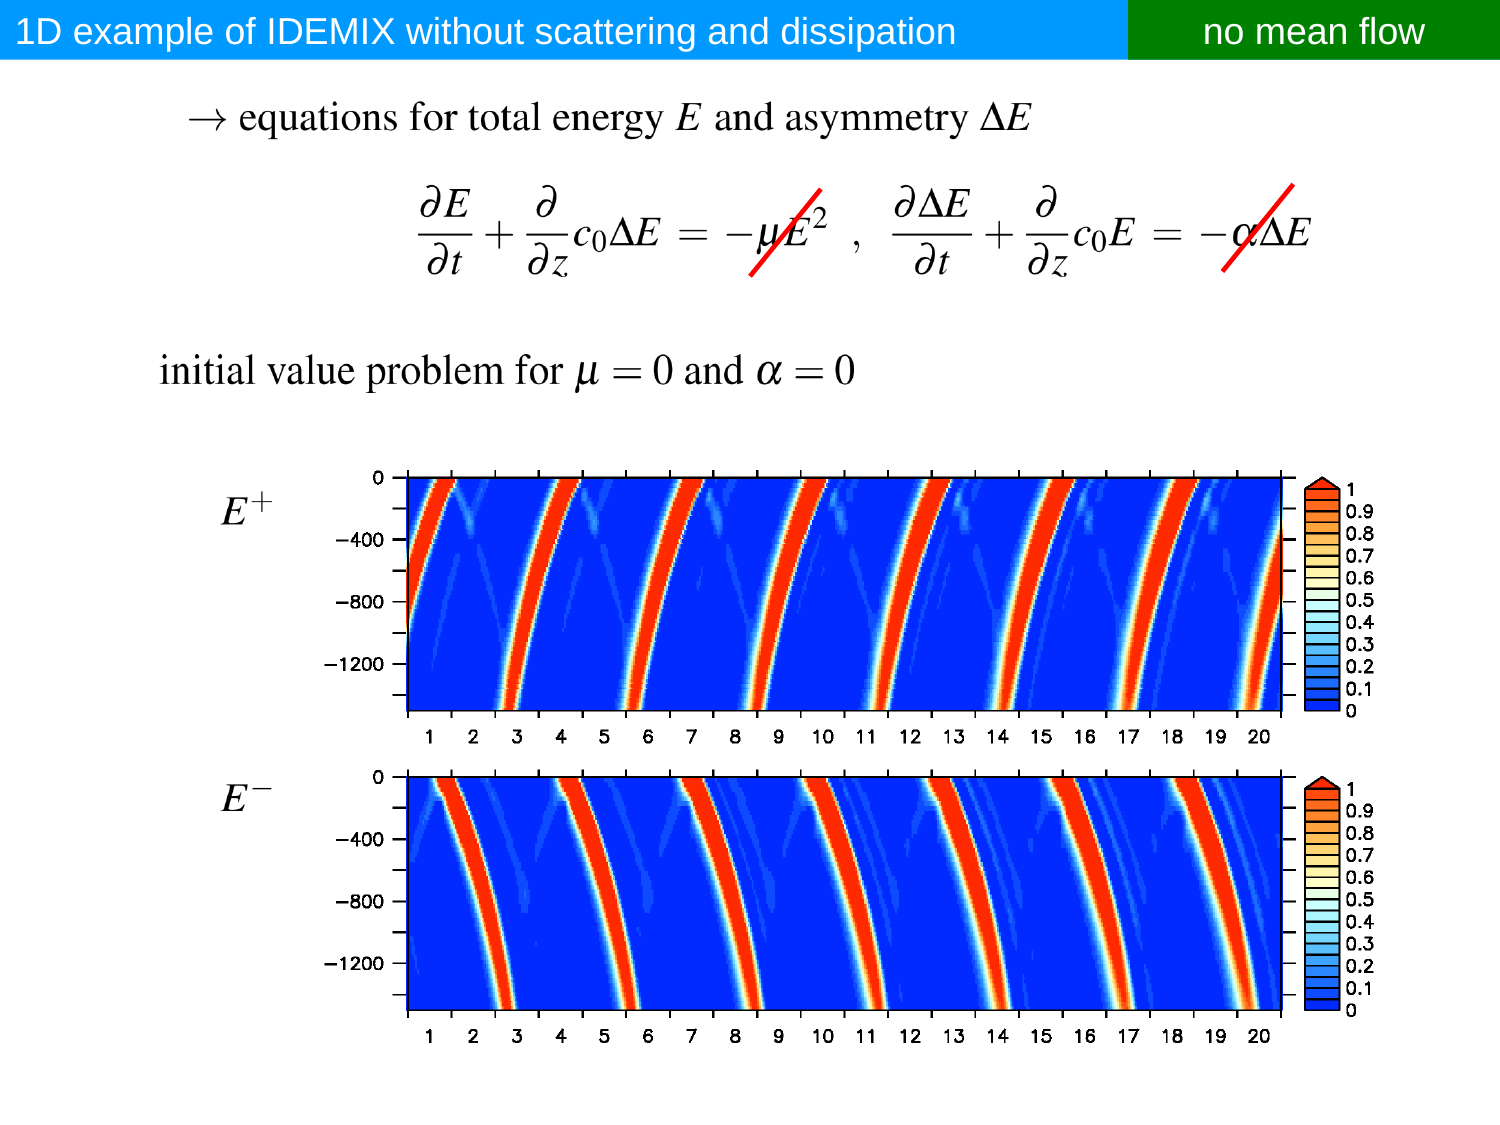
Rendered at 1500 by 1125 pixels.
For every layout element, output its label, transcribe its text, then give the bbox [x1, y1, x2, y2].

text_box 1D example of IDEMIX without scattering and dissipation [0, 0, 1128, 60]
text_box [1222, 183, 1294, 272]
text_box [749, 188, 822, 277]
picture [159, 354, 855, 393]
picture [189, 101, 1311, 277]
text_box no mean flow [1128, 0, 1500, 60]
picture [322, 467, 1376, 1044]
picture [220, 491, 272, 811]
